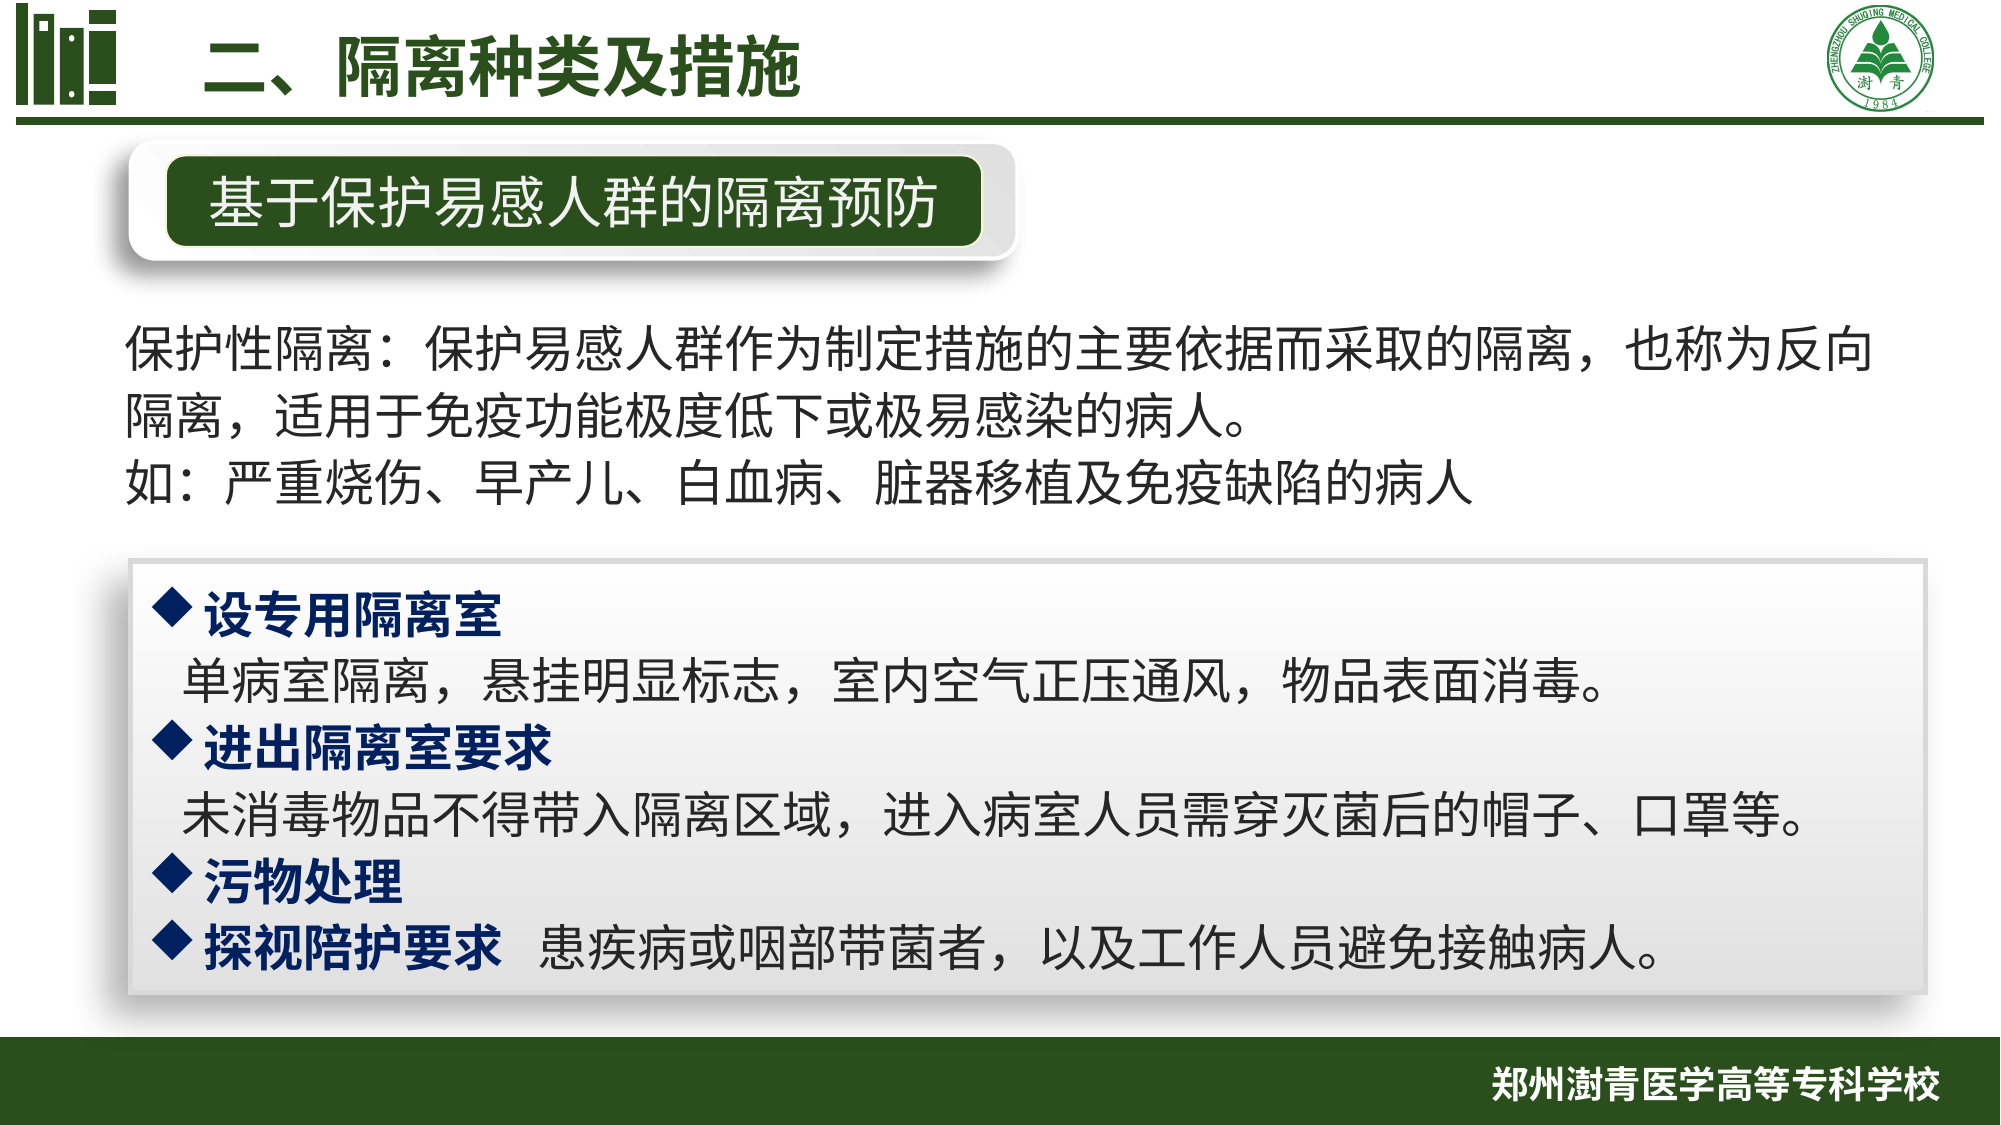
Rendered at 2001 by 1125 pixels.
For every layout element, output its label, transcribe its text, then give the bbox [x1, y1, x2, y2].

list 二、隔离种类及措施 [186, 17, 1798, 112]
text_box 保护性隔离：保护易感人群作为制定措施的主要依据而采取的隔离，也称为反向隔离，适用于免疫功能极度低下或极易感染的病人。 如：严重烧伤、早产儿、白血病、脏器移植及免疫缺陷的病人 [109, 303, 1891, 519]
picture [1827, 5, 1934, 112]
slide_number 郑州澍青医学高等专科学校 [1432, 1042, 2000, 1125]
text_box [130, 141, 1018, 259]
text_box 设专用隔离室 单病室隔离，悬挂明显标志，室内空气正压通风，物品表面消毒。 进出隔离室要求 未消毒物品不得带入隔离区域，进入病室人员需穿灭菌后的帽子、口罩等。 污物处理 探视陪护要求 患疾病或咽部带菌者，以及工作人员避免接触病人。 [130, 560, 1926, 993]
